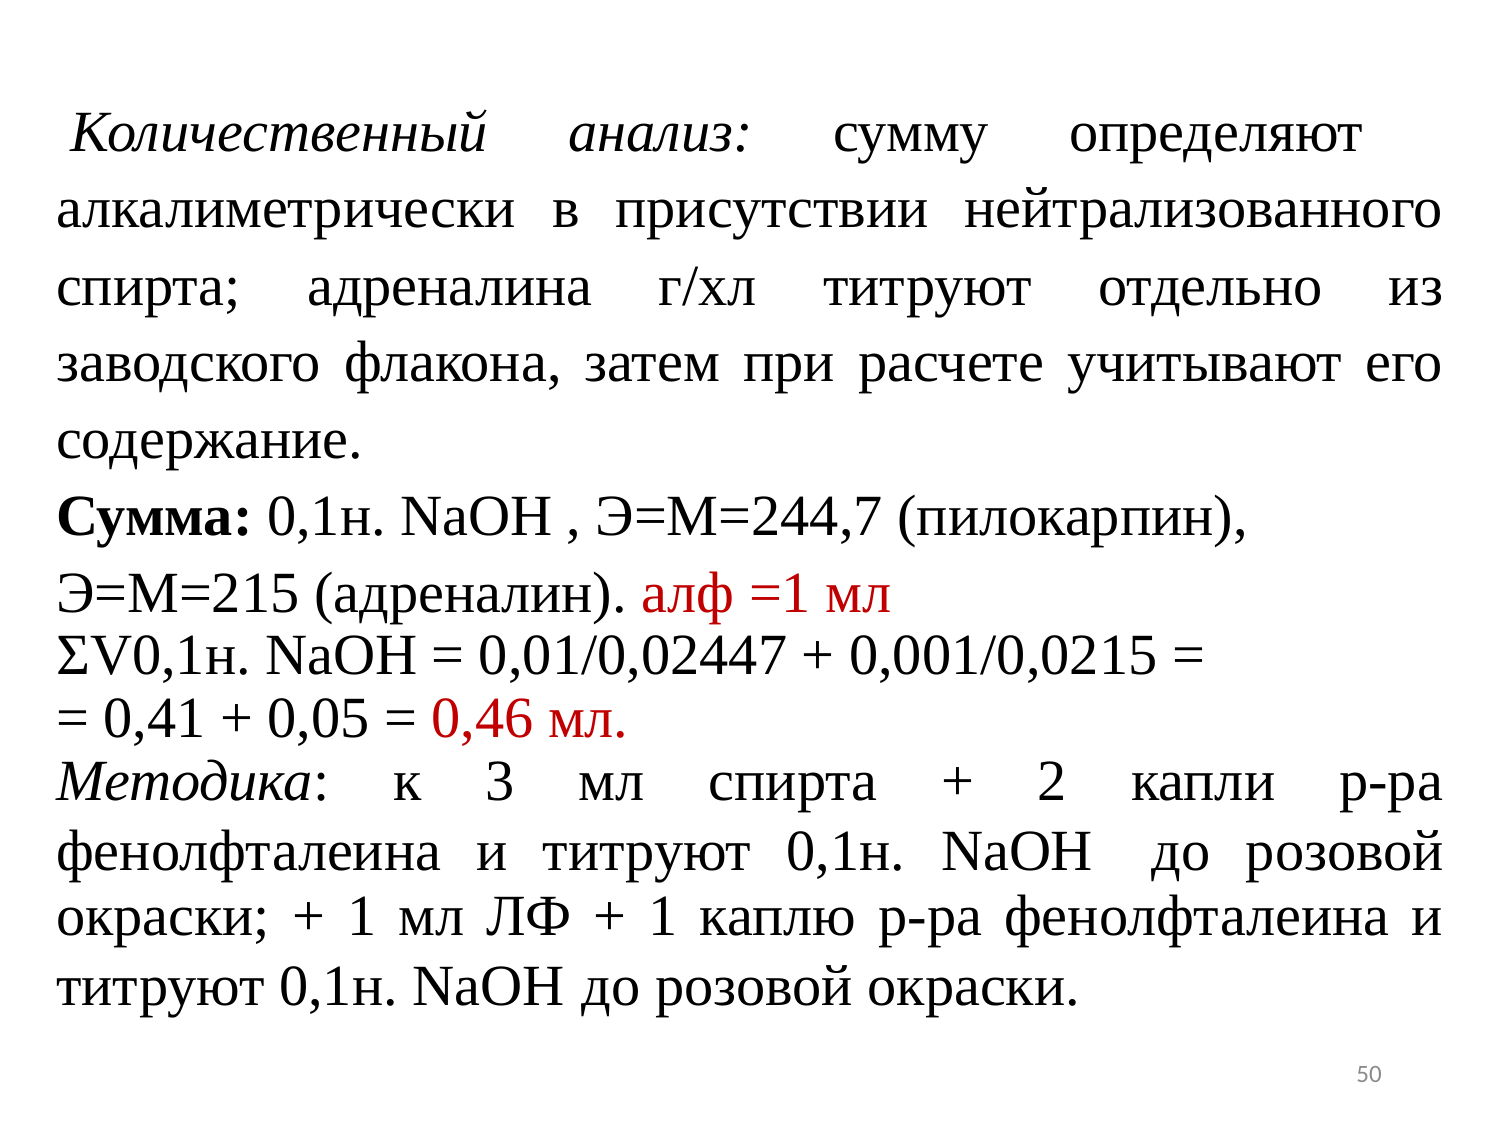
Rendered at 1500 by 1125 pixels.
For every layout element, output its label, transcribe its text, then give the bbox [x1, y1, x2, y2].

slide_number 50 [1059, 1042, 1397, 1103]
list Количественный анализ: сумму определяют алкалиметрически в присутствии нейтрализованного спирта; адреналина г/хл титруют отдельно из заводского флакона, затем при расчете учитывают его содержание. Сумма: 0,1н. NaOH , Э=М=244,7 (пилокарпин), Э=М=215 (адреналин). алф =1 мл ΣV0,1н. NaOH = 0,01/0,02447 + 0,001/0,0215 = = 0,41 + 0,05 = 0,46 мл. Методика: к 3 мл спирта + 2 капли р-ра фенолфталеина и титруют 0,1н. NaOH до розовой окраски; + 1 мл ЛФ + 1 каплю р-ра фенолфталеина и титруют 0,1н. NaOH до розовой окраски. [41, 78, 1459, 1106]
